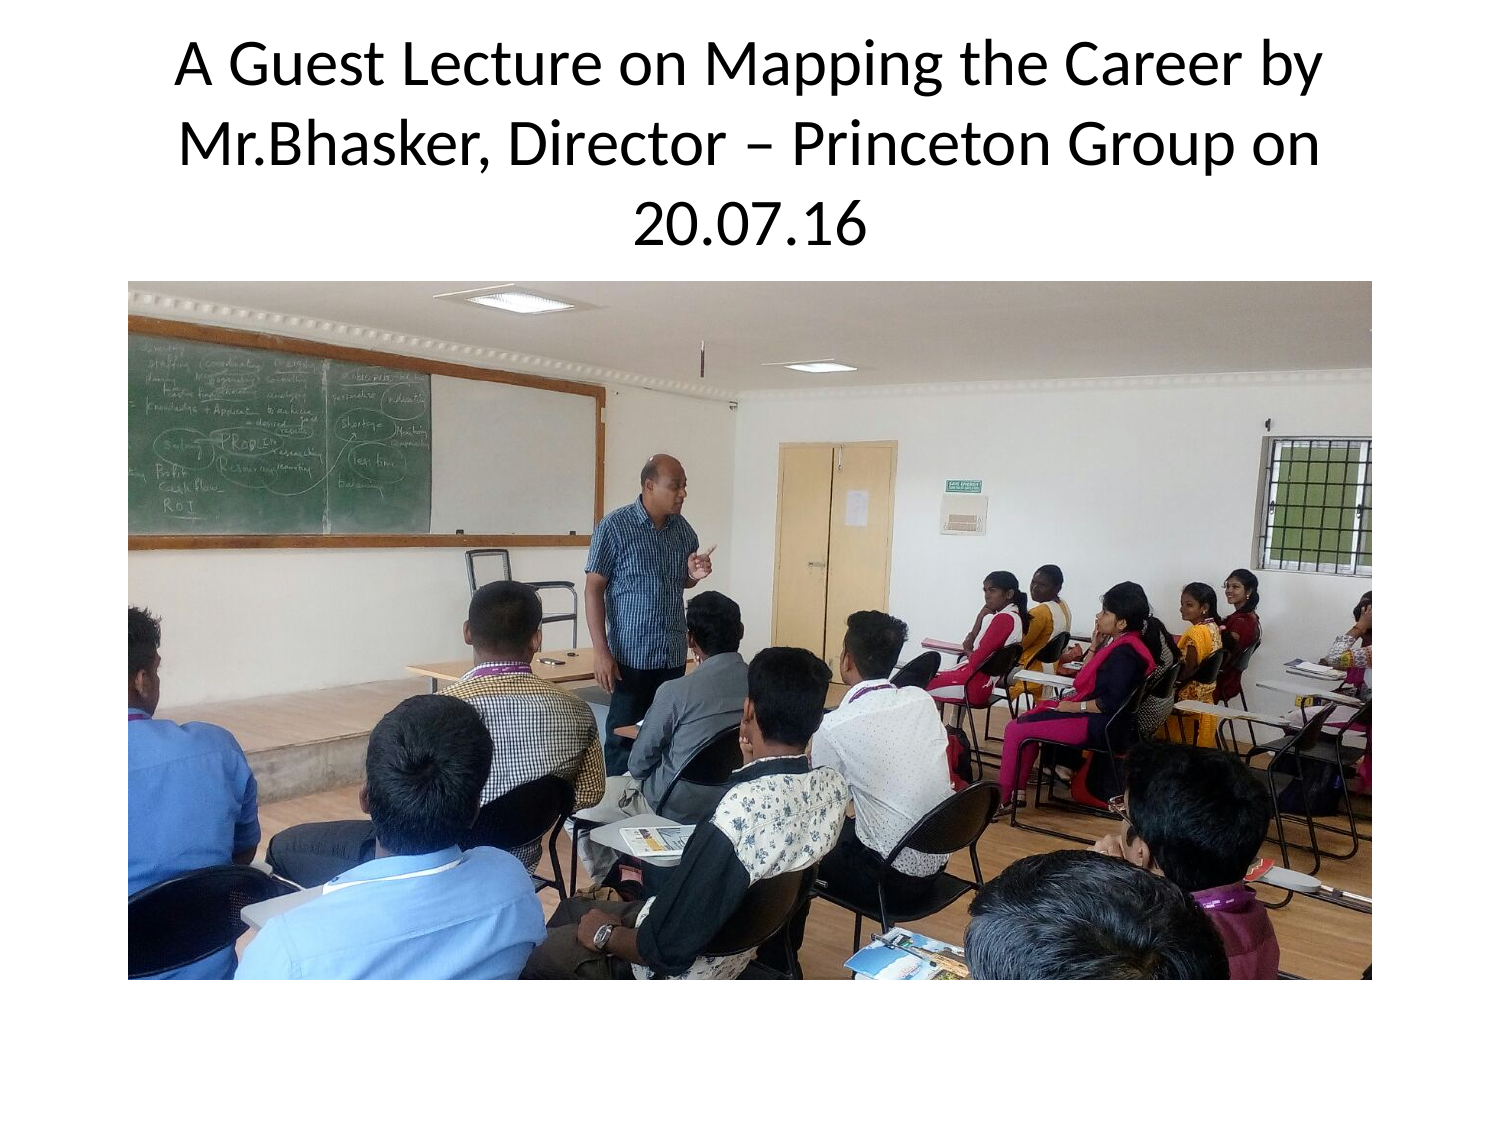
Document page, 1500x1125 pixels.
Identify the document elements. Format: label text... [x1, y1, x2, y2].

title A Guest Lecture on Mapping the Career by Mr.Bhasker, Director – Princeton Group on 20.07.16 [75, 45, 1425, 233]
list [128, 280, 1372, 981]
